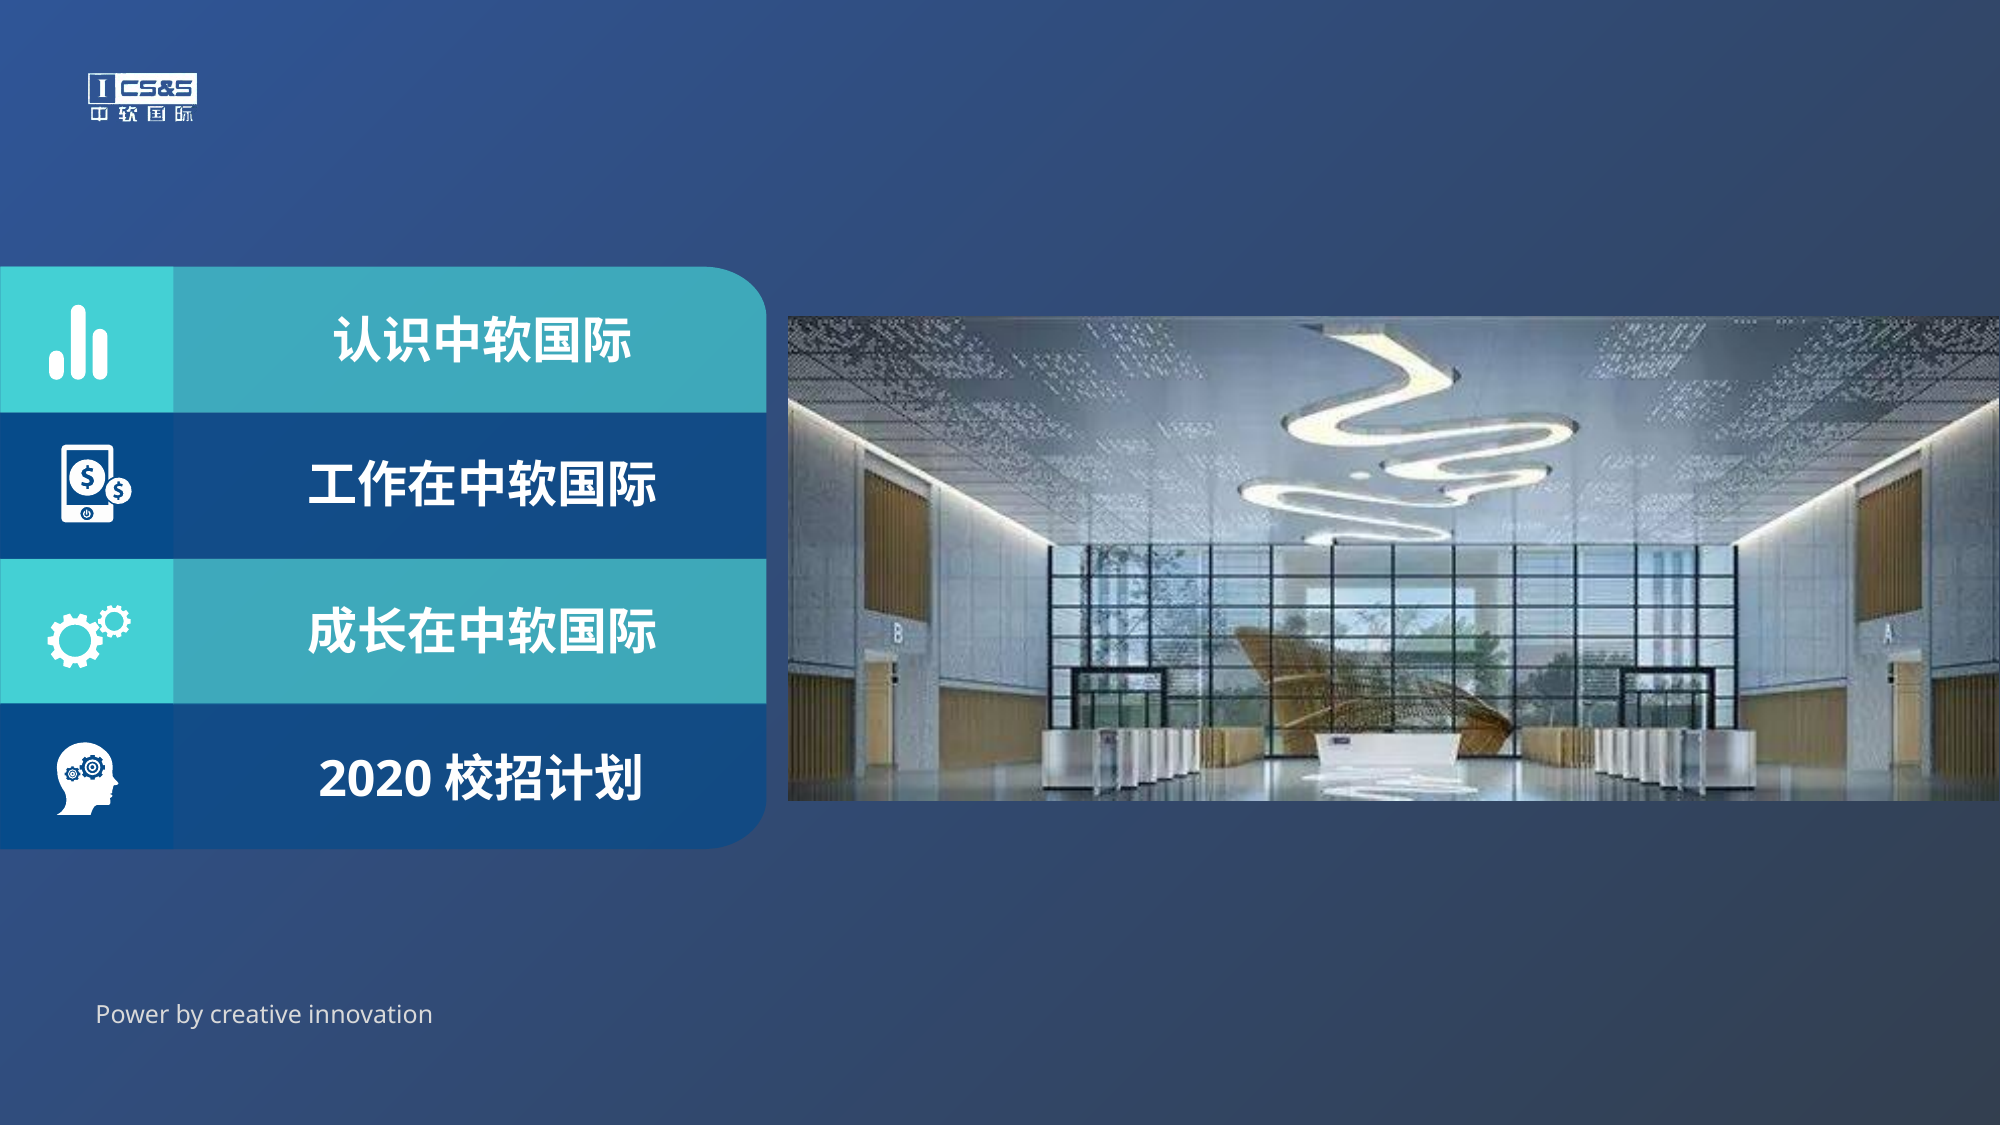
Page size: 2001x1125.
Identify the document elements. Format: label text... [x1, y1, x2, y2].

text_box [56, 742, 122, 815]
text_box [174, 559, 767, 703]
text_box [0, 412, 174, 559]
text_box Power by creative innovation [80, 984, 599, 1037]
text_box 2020校招计划 [303, 739, 659, 814]
picture [85, 71, 198, 122]
text_box 工作在中软国际 [292, 444, 673, 520]
text_box [174, 266, 767, 412]
text_box [174, 412, 767, 559]
text_box [0, 703, 174, 850]
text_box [61, 444, 134, 523]
text_box [0, 559, 174, 703]
text_box 成长在中软国际 [292, 592, 673, 668]
text_box [174, 703, 767, 850]
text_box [47, 605, 131, 669]
text_box [0, 266, 174, 412]
picture [788, 316, 1999, 801]
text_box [49, 304, 108, 380]
text_box 认识中软国际 [317, 301, 648, 377]
